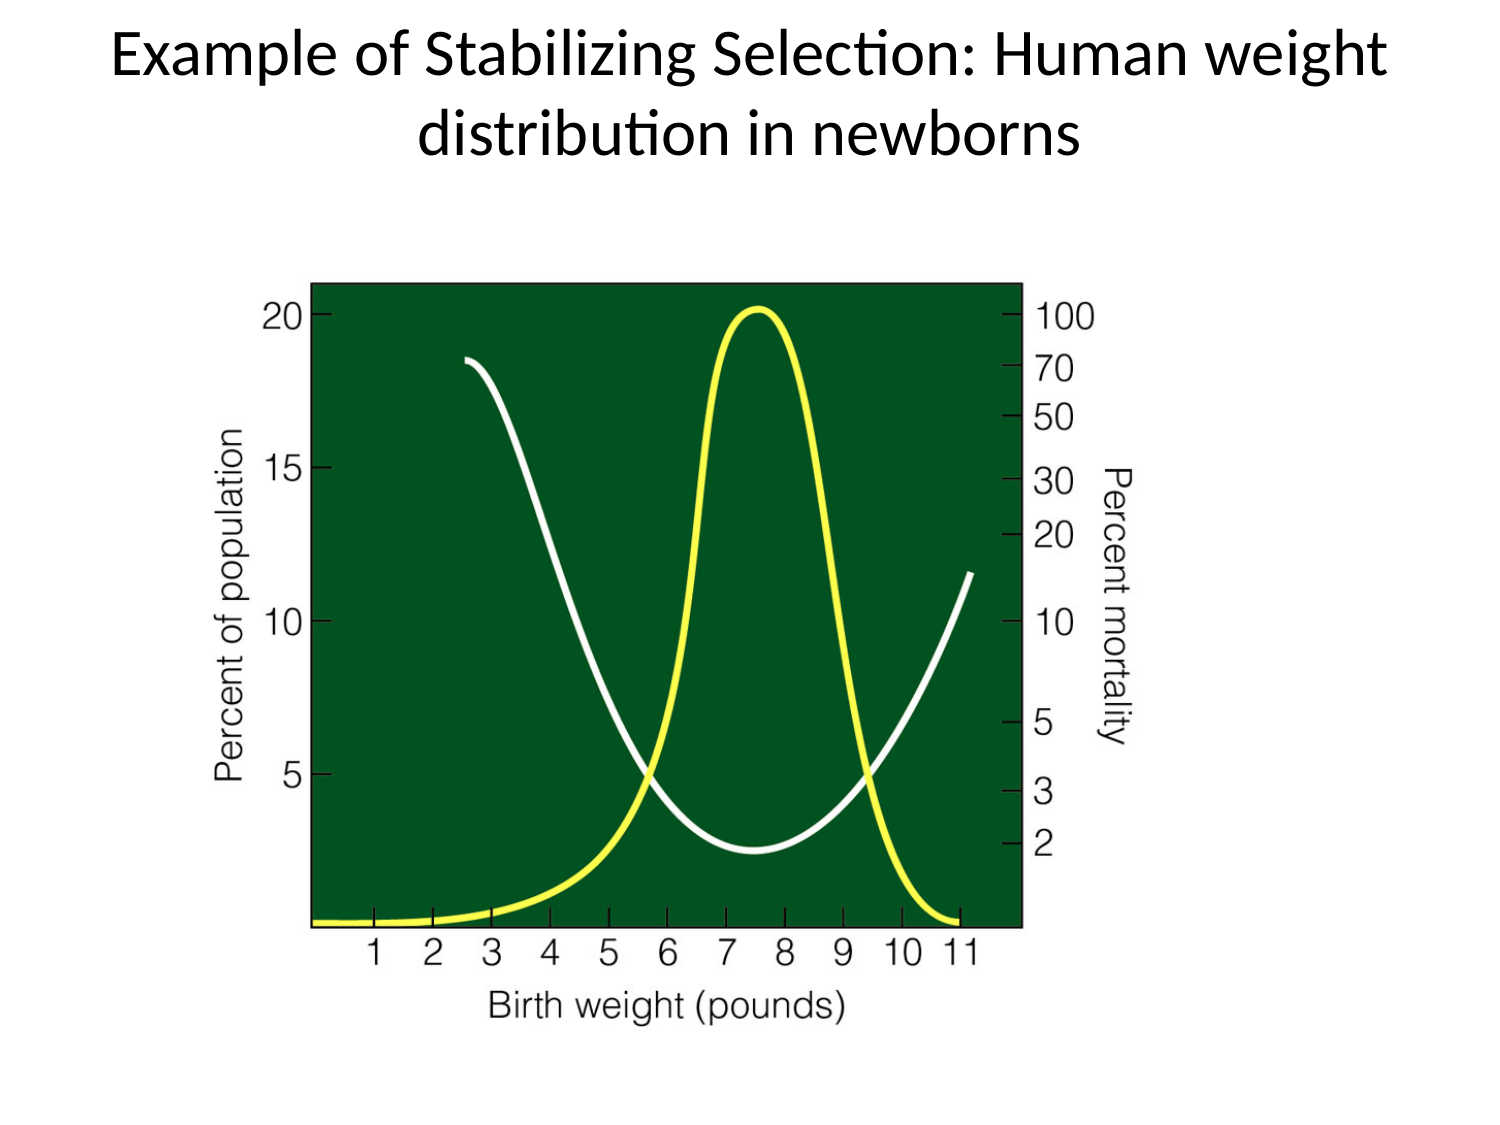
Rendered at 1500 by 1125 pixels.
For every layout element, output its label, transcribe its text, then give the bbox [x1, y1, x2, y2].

title Example of Stabilizing Selection: Human weight distribution in newborns [74, 44, 1426, 233]
text_box [212, 275, 1138, 1027]
